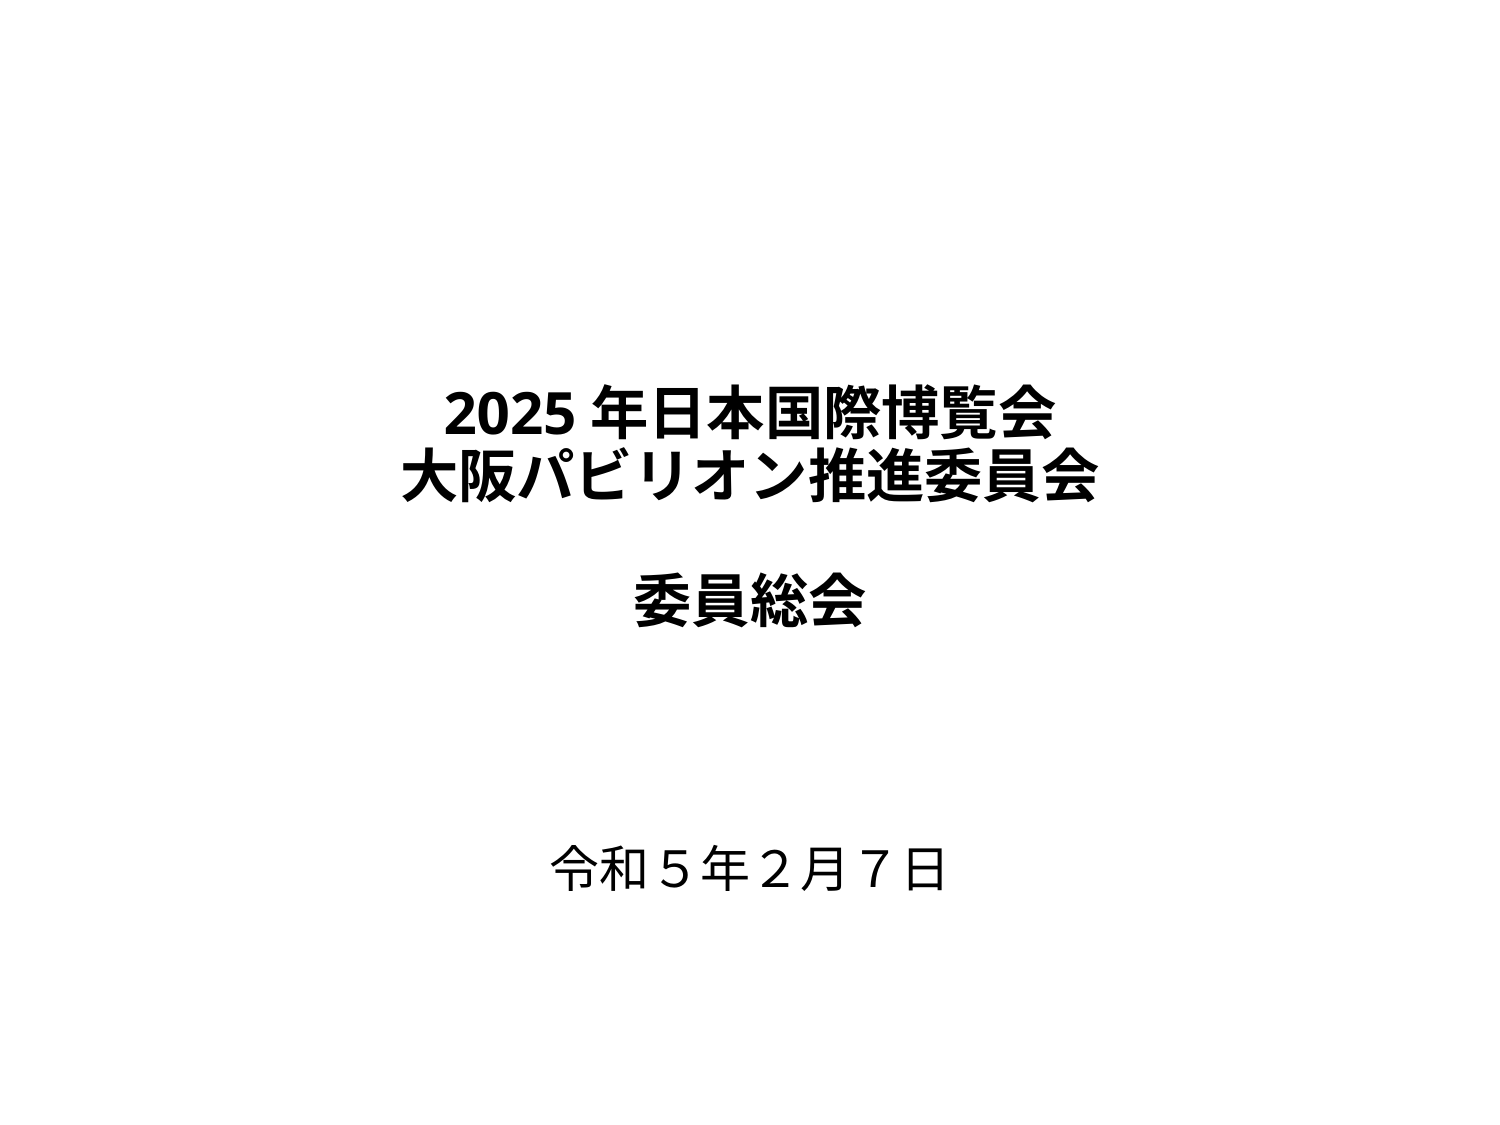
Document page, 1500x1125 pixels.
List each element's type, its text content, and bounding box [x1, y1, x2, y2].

subtitle 令和５年２月７日 [0, 836, 1500, 914]
title 2025年日本国際博覧会 大阪パビリオン推進委員会 委員総会 [0, 251, 1500, 643]
